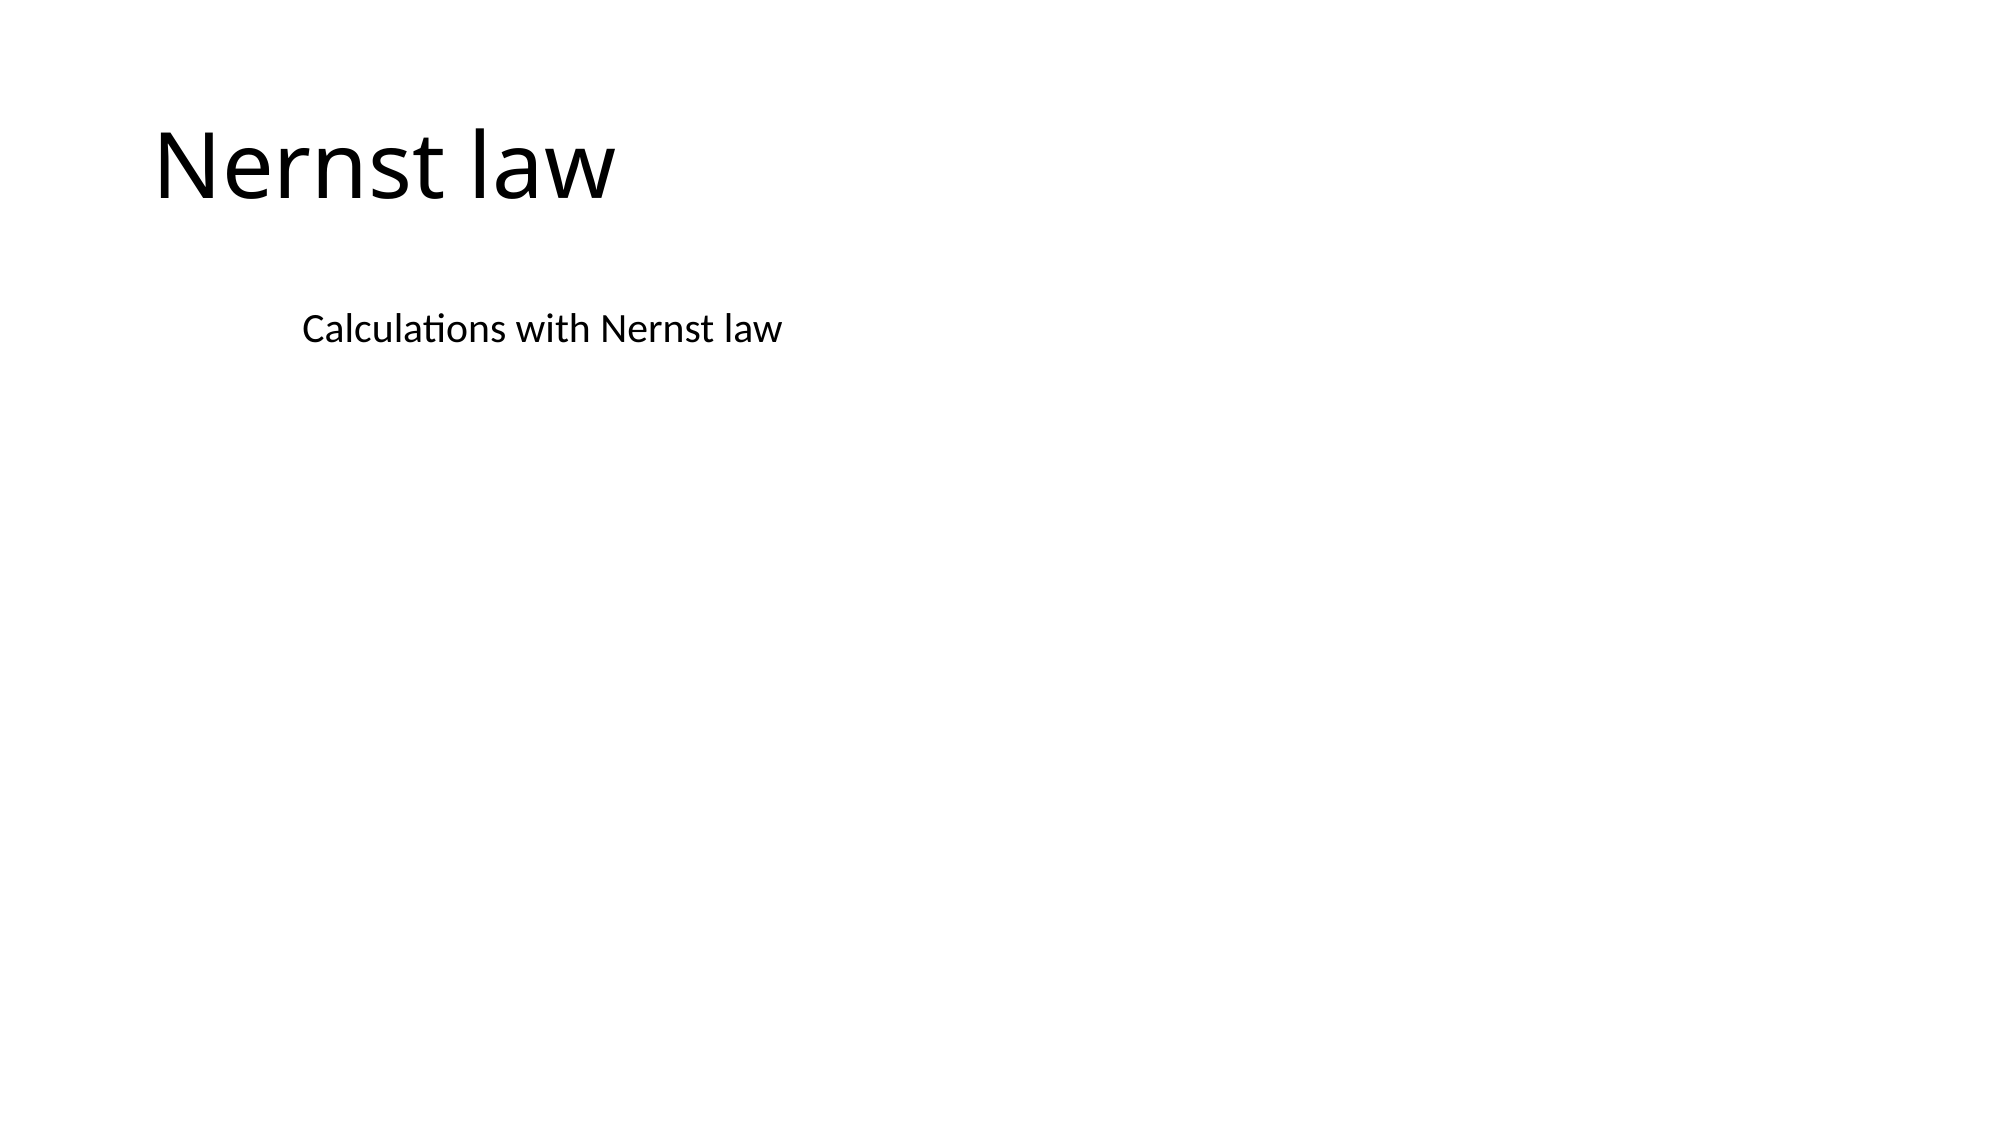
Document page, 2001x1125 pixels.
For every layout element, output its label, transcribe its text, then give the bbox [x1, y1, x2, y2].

list Calculations with Nernst law [137, 299, 1863, 1014]
title Nernst law [137, 59, 1863, 278]
